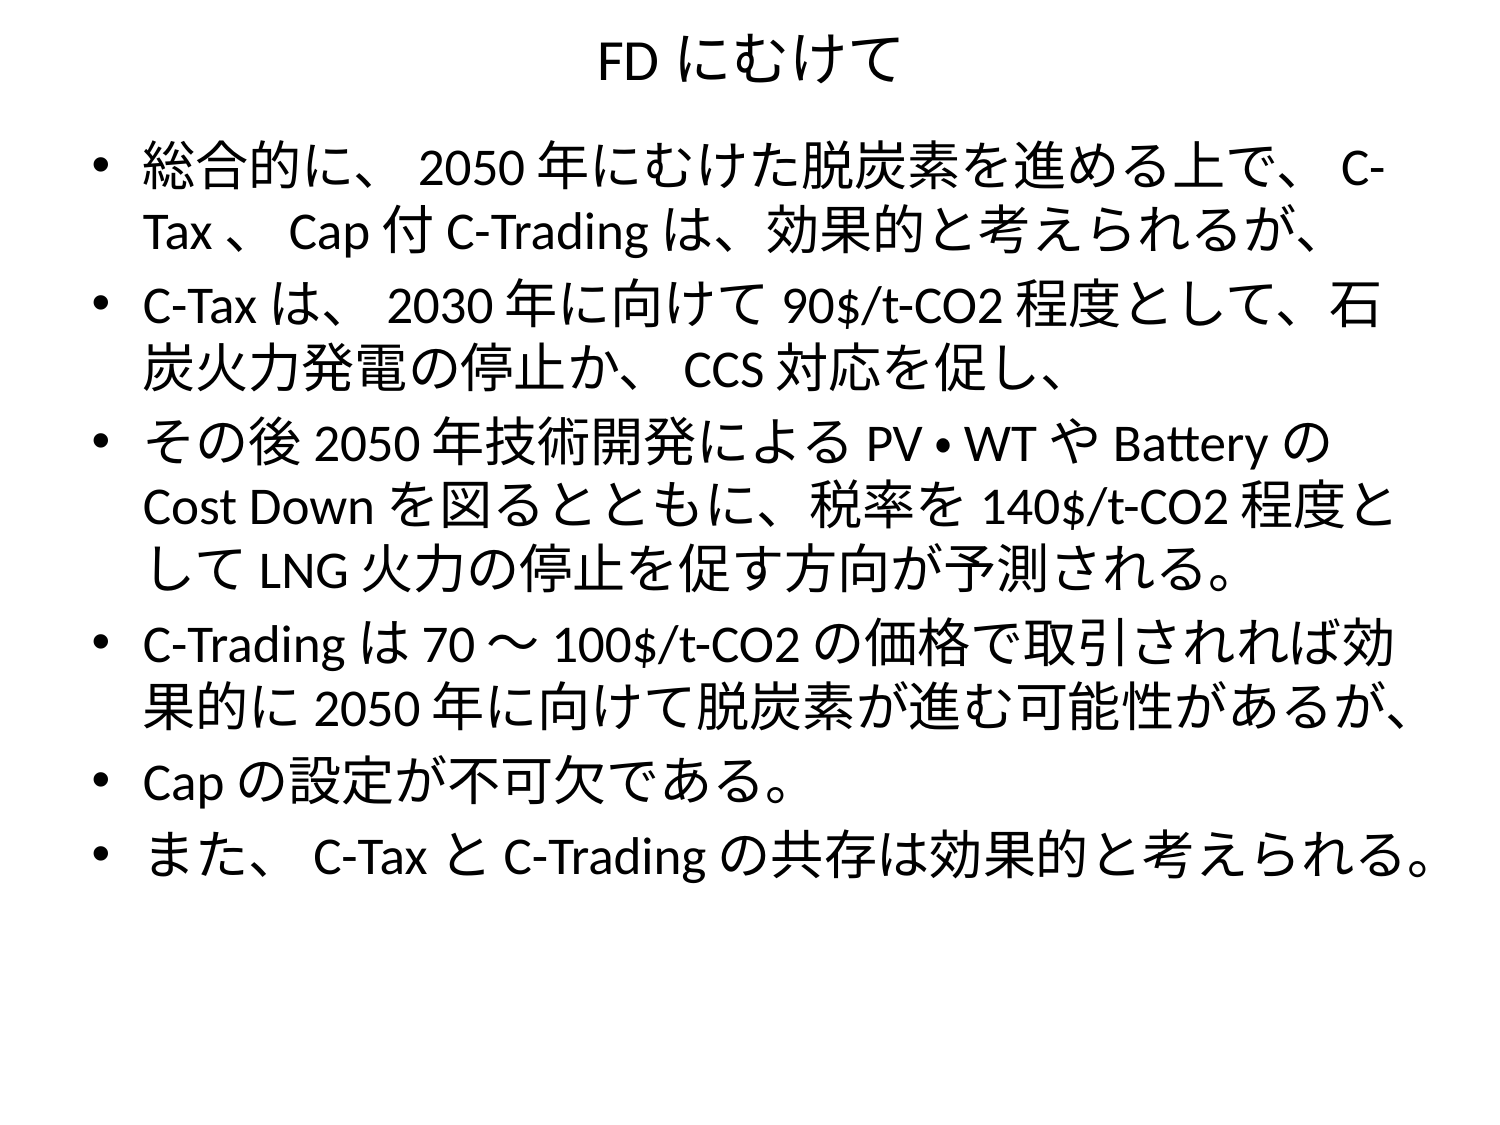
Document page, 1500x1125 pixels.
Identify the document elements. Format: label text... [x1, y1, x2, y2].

list 総合的に、2050年にむけた脱炭素を進める上で、C-Tax、Cap付C-Tradingは、効果的と考えられるが、 C-Taxは、2030年に向けて90$/t-CO2程度として、石炭火力発電の停止か、CCS対応を促し、 その後2050年技術開発によるPV・WTやBatteryのCost Downを図るとともに、税率を140$/t-CO2程度としてLNG火力の停止を促す方向が予測される。 C-Tradingは70～100$/t-CO2の価格で取引されれば効果的に2050年に向けて脱炭素が進む可能性があるが、 Capの設定が不可欠である。 また、C-TaxとC-Tradingの共存は効果的と考えられる。 [76, 125, 1427, 1059]
title FDにむけて [76, 0, 1427, 114]
